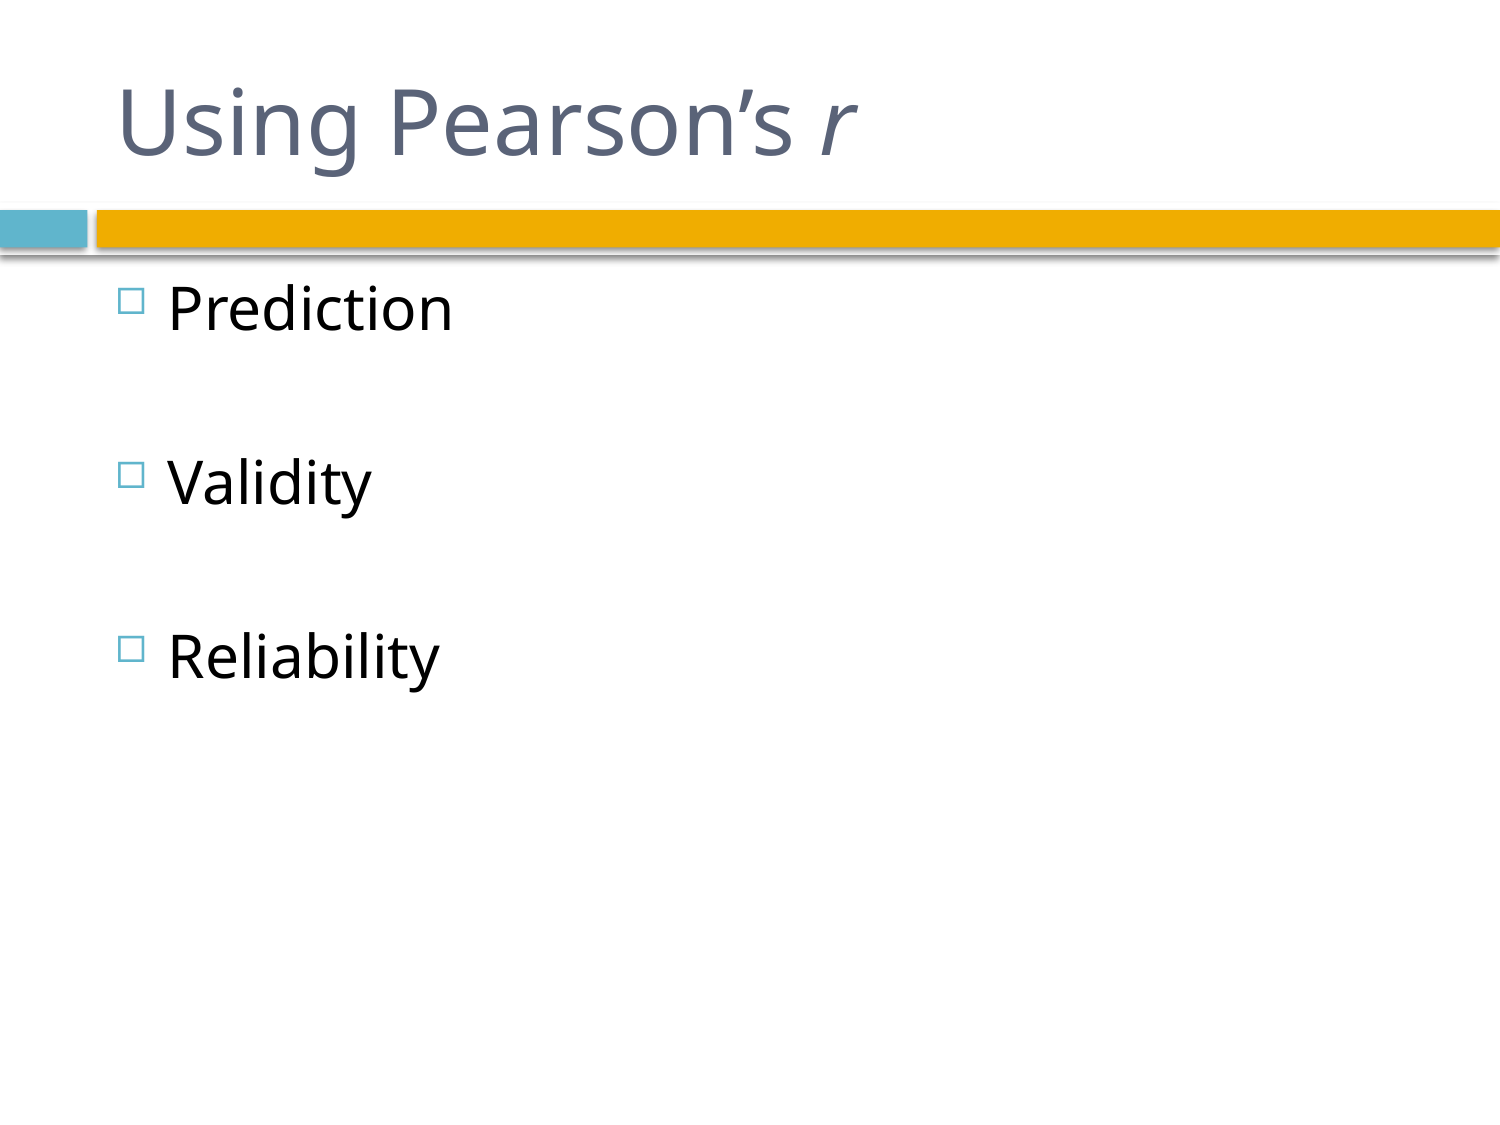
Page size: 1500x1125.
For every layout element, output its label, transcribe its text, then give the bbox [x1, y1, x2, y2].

title Using Pearson’s r [100, 37, 1438, 200]
list Prediction Validity Reliability [100, 262, 1438, 1000]
